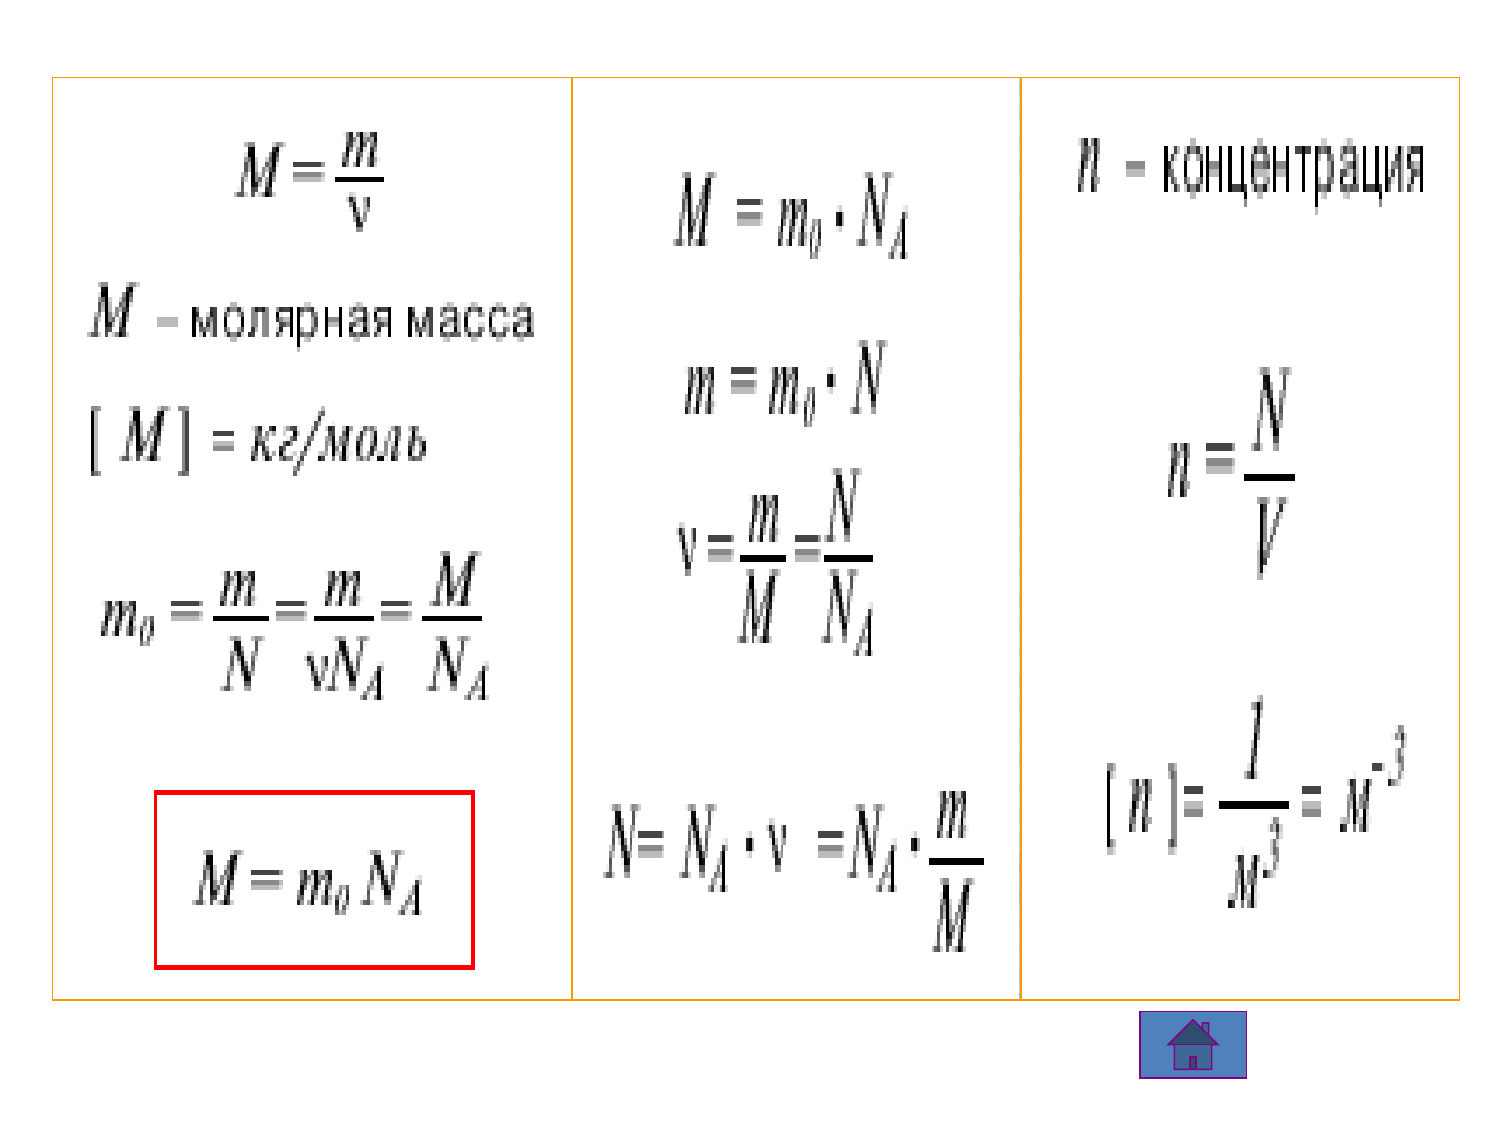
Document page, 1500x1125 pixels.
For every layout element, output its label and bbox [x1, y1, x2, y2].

list [1021, 77, 1459, 1000]
text_box [1139, 1011, 1247, 1078]
picture [52, 77, 1021, 1000]
